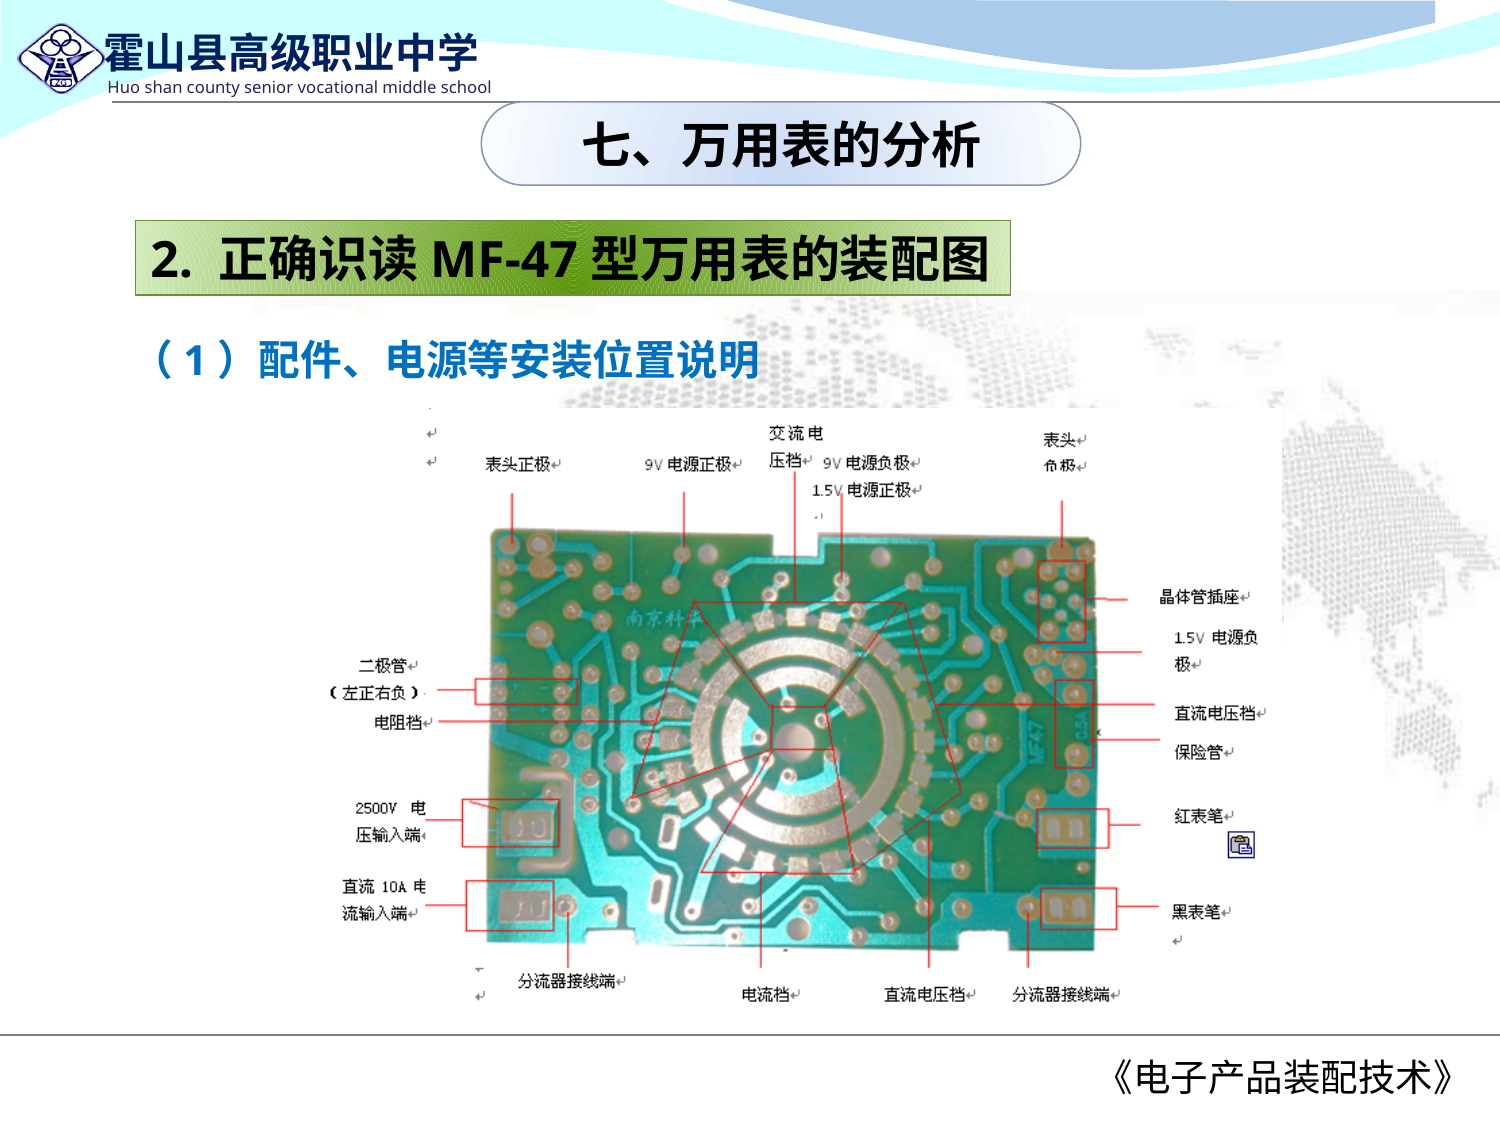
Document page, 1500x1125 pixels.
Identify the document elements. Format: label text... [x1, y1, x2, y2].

picture [0, 290, 1500, 1034]
picture [0, 1036, 1500, 1125]
text_box 七、万用表的分析 [480, 101, 1082, 186]
text_box （1）配件、电源等安装位置说明 [116, 326, 775, 392]
picture [17, 22, 105, 94]
text_box 2. 正确识读MF-47型万用表的装配图 [135, 220, 1011, 296]
